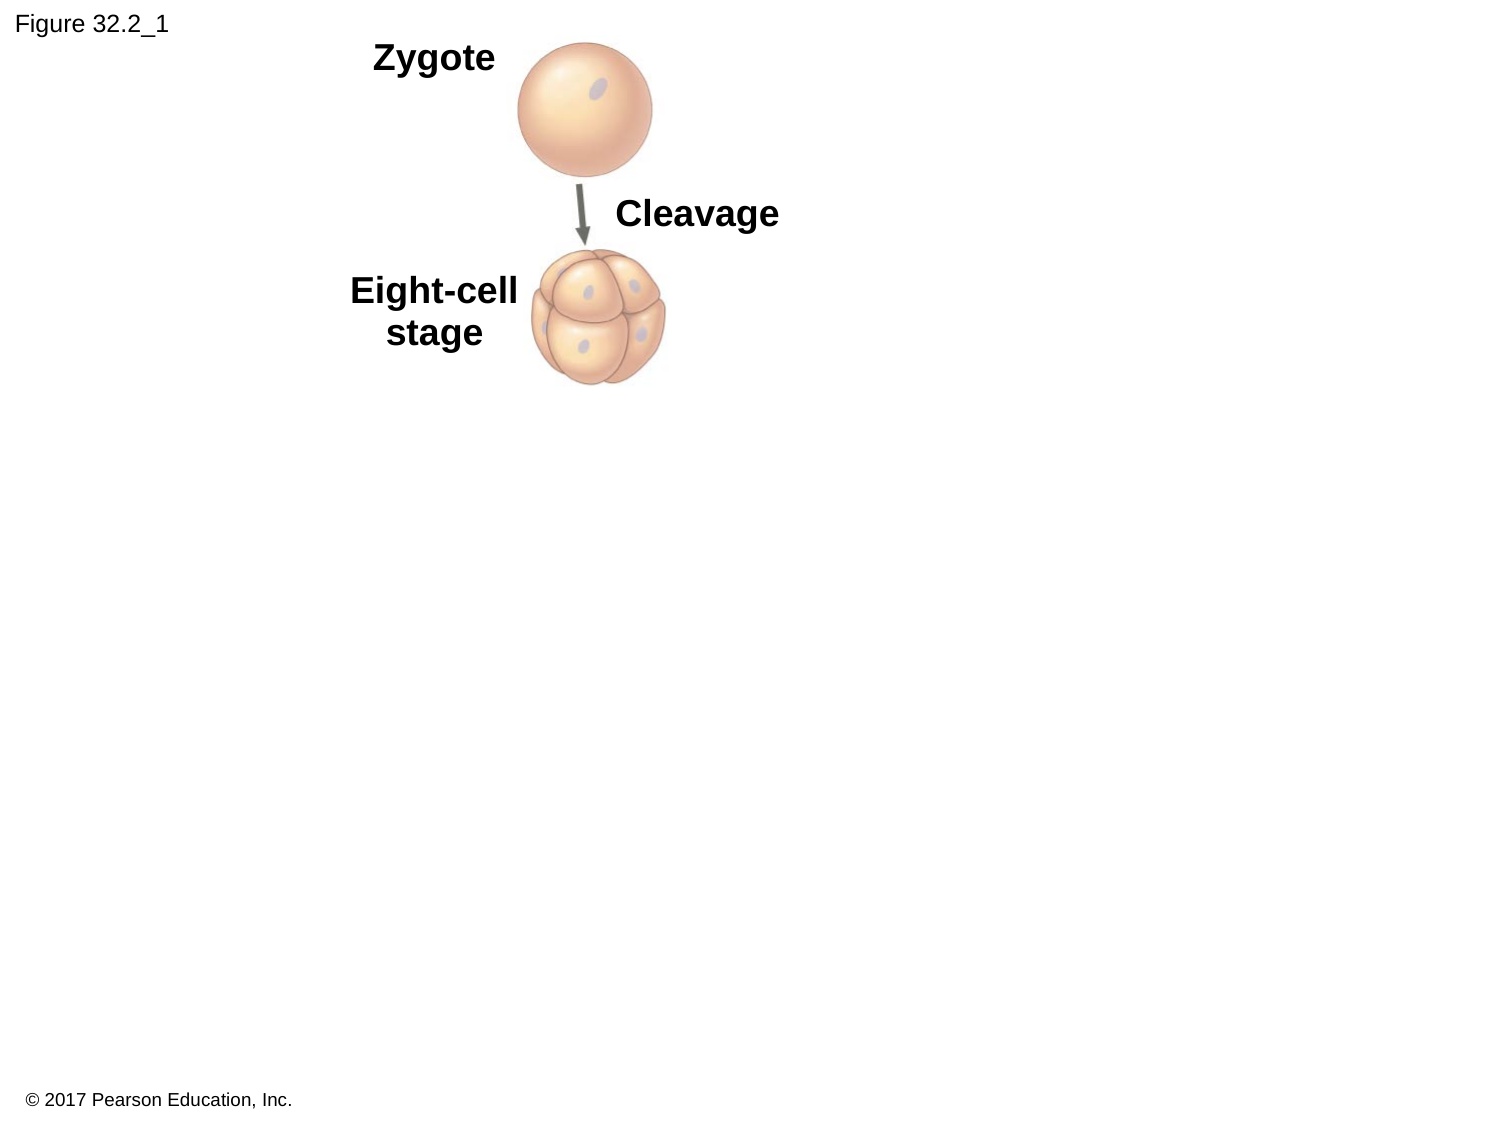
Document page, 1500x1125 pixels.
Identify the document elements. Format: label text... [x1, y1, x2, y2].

footer © 2017 Pearson Education, Inc. [10, 1080, 518, 1119]
title Figure 32.2_1 [0, 0, 593, 57]
picture [347, 34, 1153, 1091]
